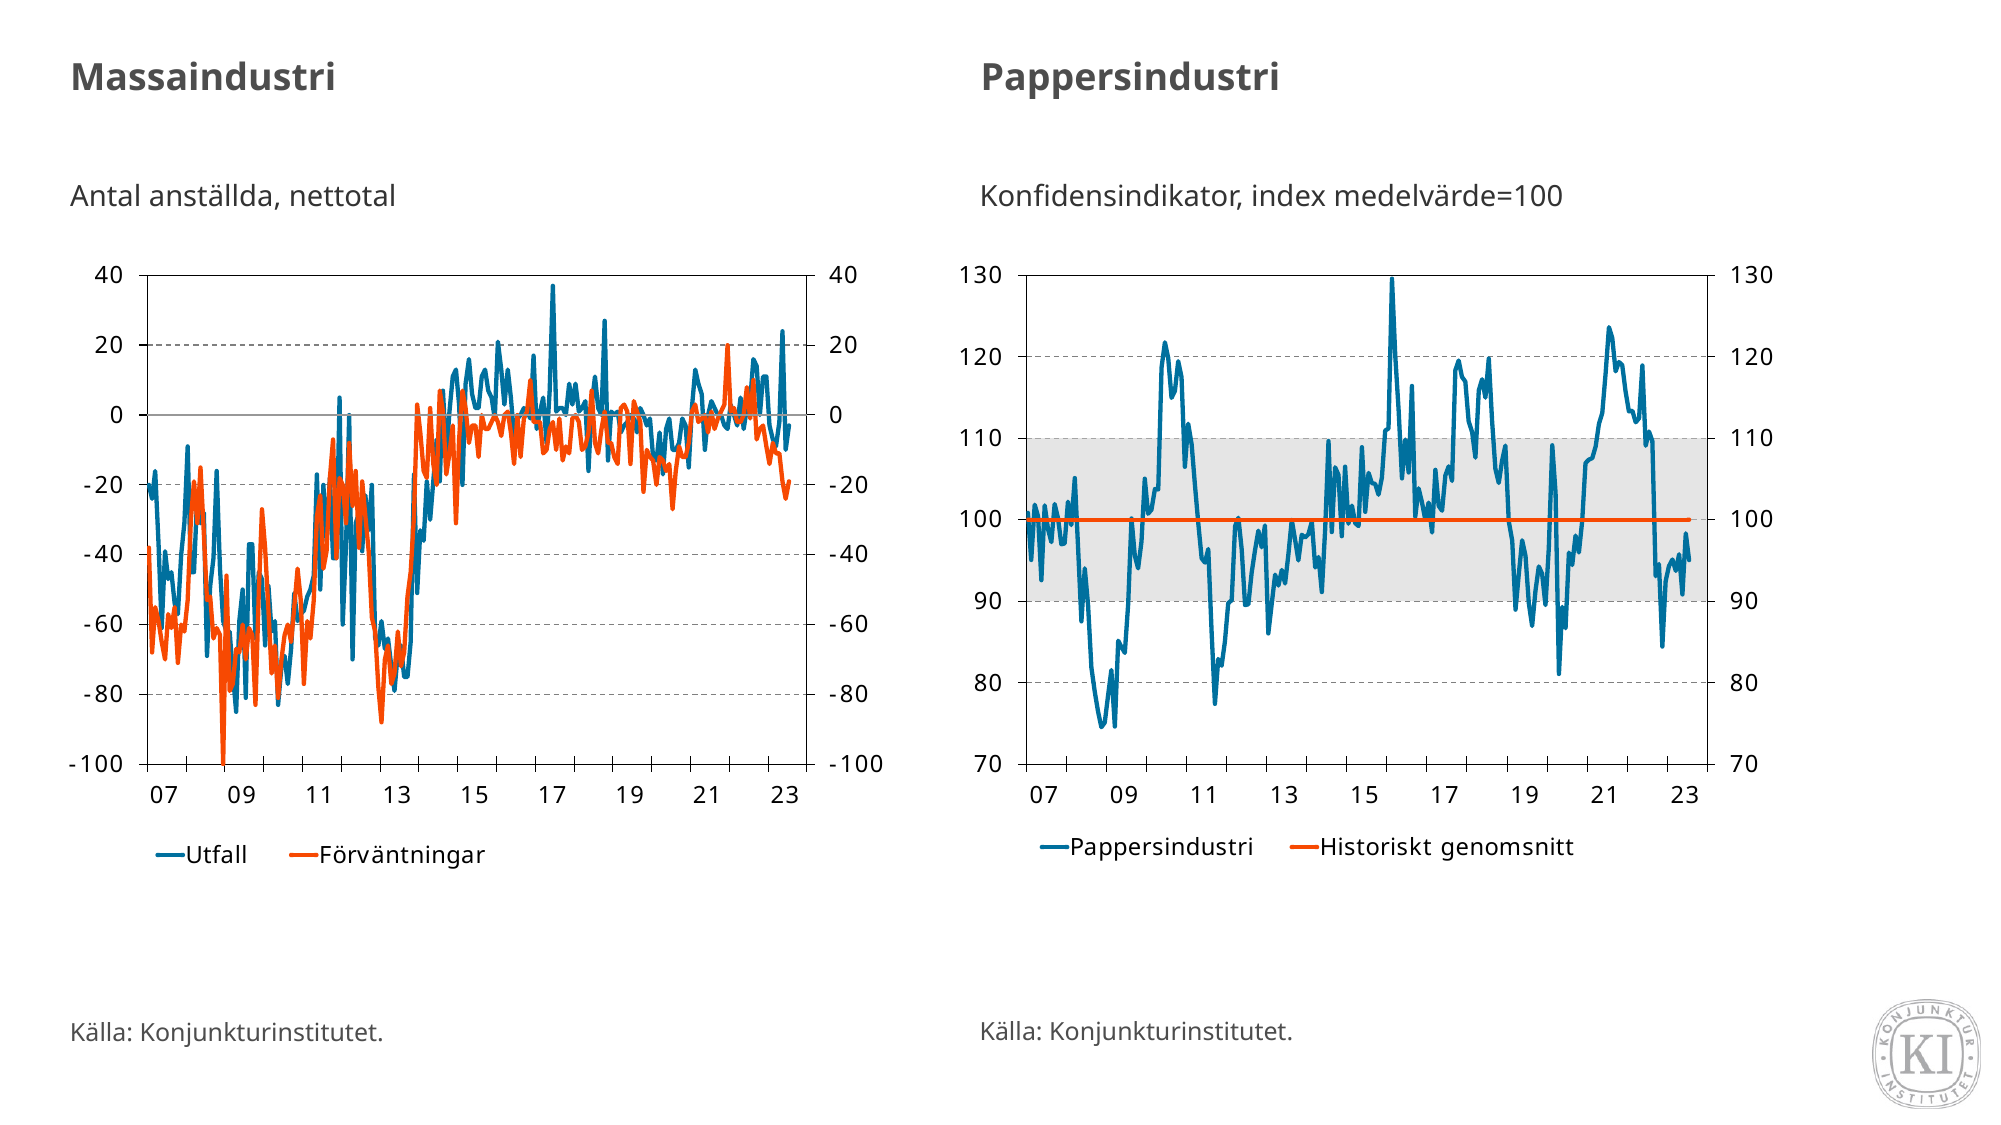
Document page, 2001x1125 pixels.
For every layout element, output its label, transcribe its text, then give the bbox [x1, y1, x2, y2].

list Antal anställda, nettotal [55, 137, 938, 220]
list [51, 249, 939, 874]
list Källa: Konjunkturinstitutet. [964, 1008, 1848, 1106]
picture [1872, 999, 1981, 1109]
list Pappersindustri [965, 45, 1849, 129]
title Massaindustri [55, 45, 938, 128]
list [941, 249, 1829, 874]
list Konfidensindikator, index medelvärde=100 [964, 137, 1848, 220]
subtitle Källa: Konjunkturinstitutet. [55, 1008, 938, 1106]
